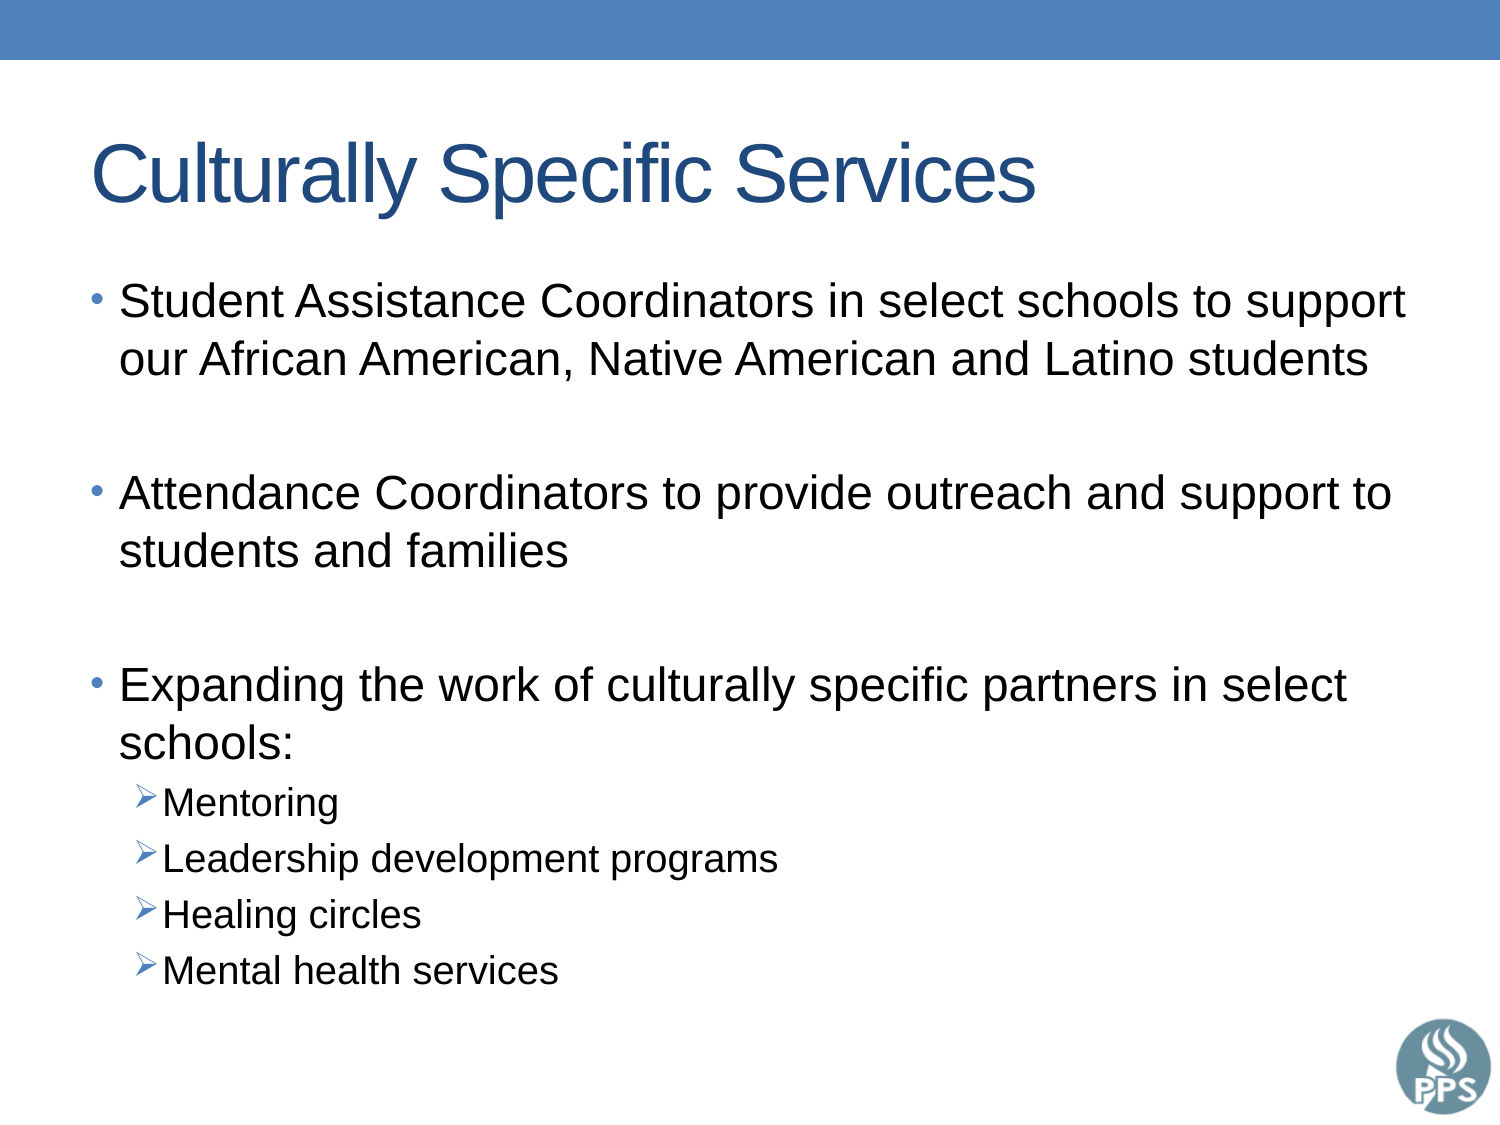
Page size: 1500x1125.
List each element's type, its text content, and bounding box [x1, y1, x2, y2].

picture [1389, 1012, 1500, 1125]
title Culturally Specific Services [75, 87, 1425, 250]
list Student Assistance Coordinators in select schools to support our African American, Native American and Latino students Attendance Coordinators to provide outreach and support to students and families Expanding the work of culturally specific partners in select schools: Mentoring Leadership development programs Healing circles Mental health services [75, 262, 1425, 1063]
